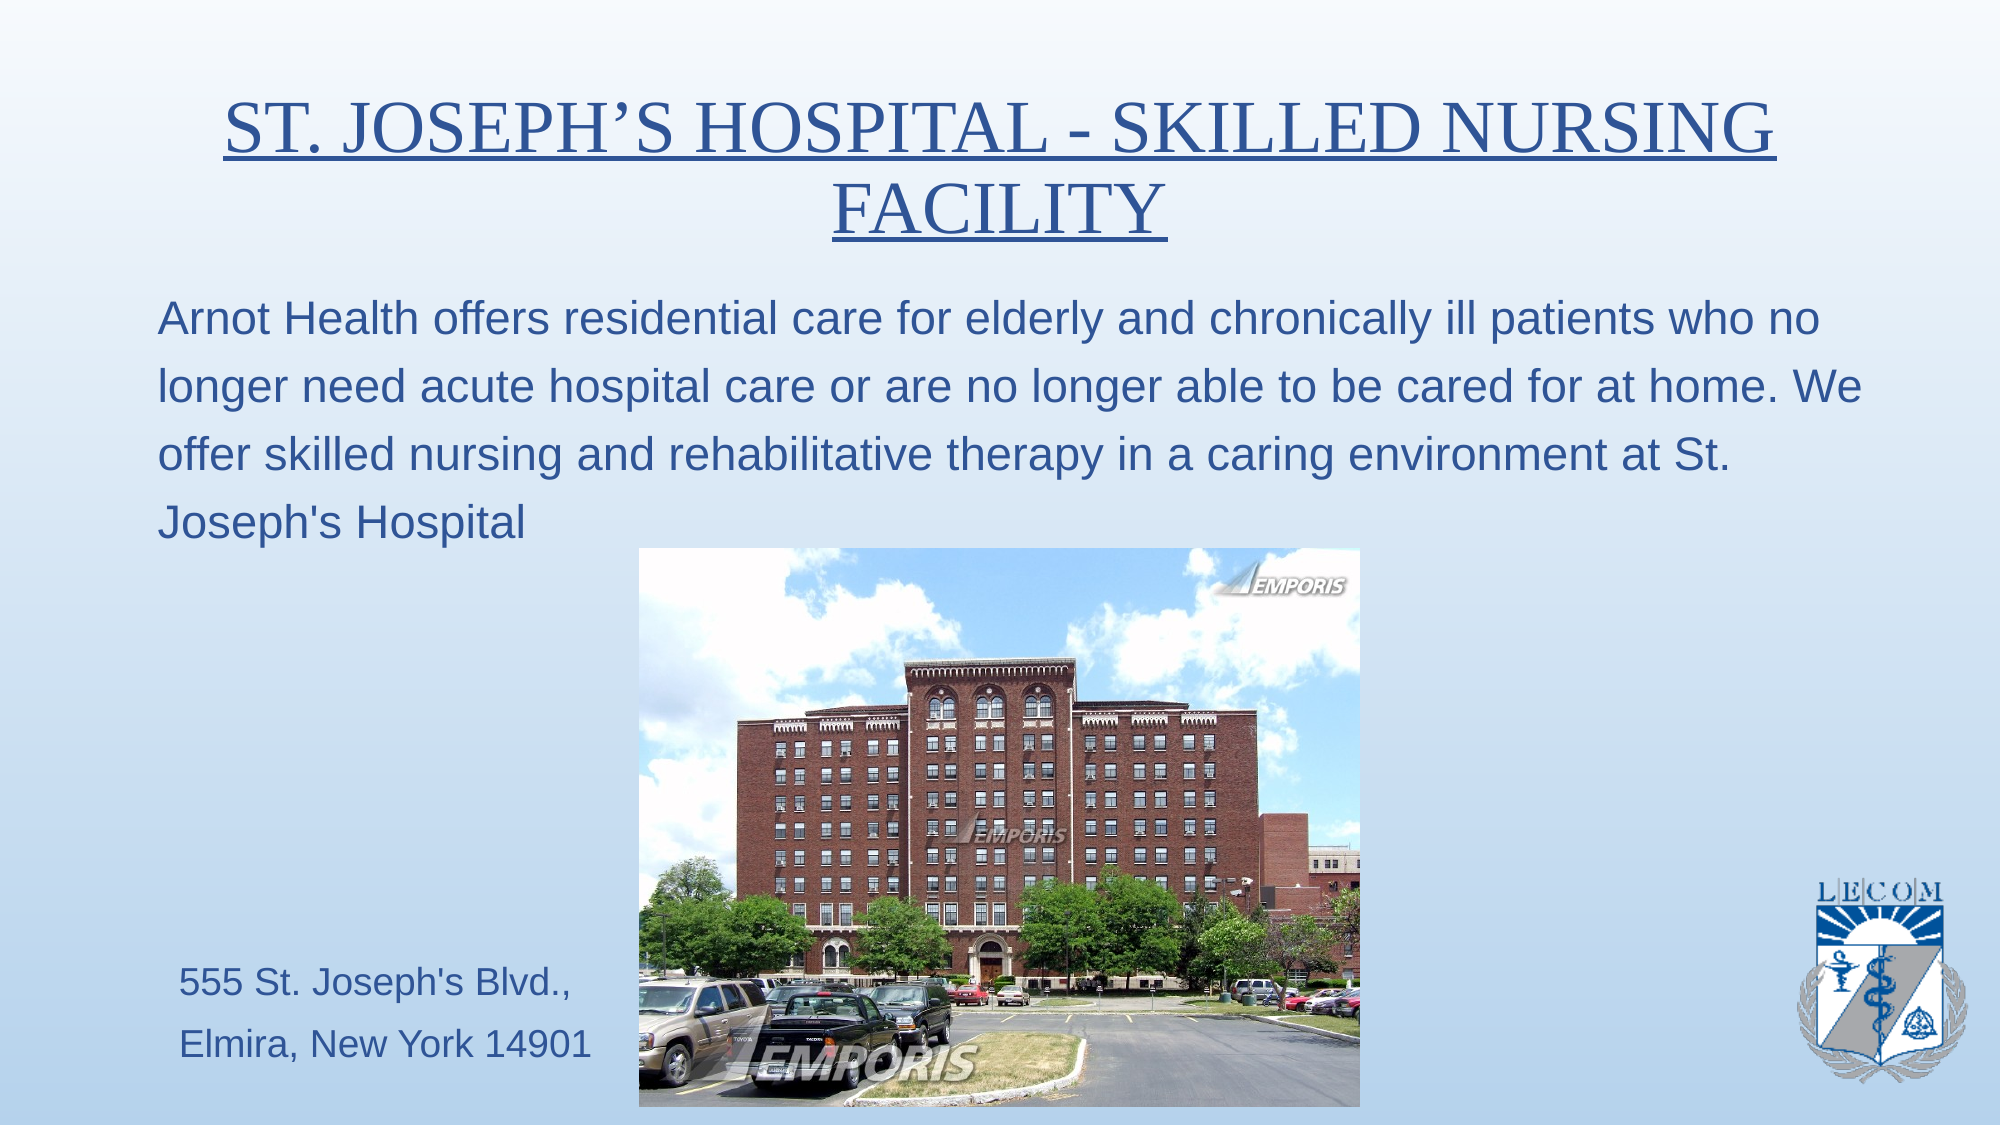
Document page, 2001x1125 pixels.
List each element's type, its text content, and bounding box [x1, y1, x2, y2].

picture [639, 548, 1360, 1107]
picture [1795, 874, 1971, 1087]
text_box 555 St. Joseph's Blvd., Elmira, New York 14901 [158, 860, 789, 1125]
list Arnot Health offers residential care for elderly and chronically ill patients who no longer need acute hospital care or are no longer able to be cared for at home. We offer skilled nursing and rehabilitative therapy in a caring environment at St. Joseph's Hospital [137, 265, 1947, 980]
title ST. JOSEPH’S HOSPITAL - SKILLED NURSING FACILITY [137, 59, 1863, 265]
